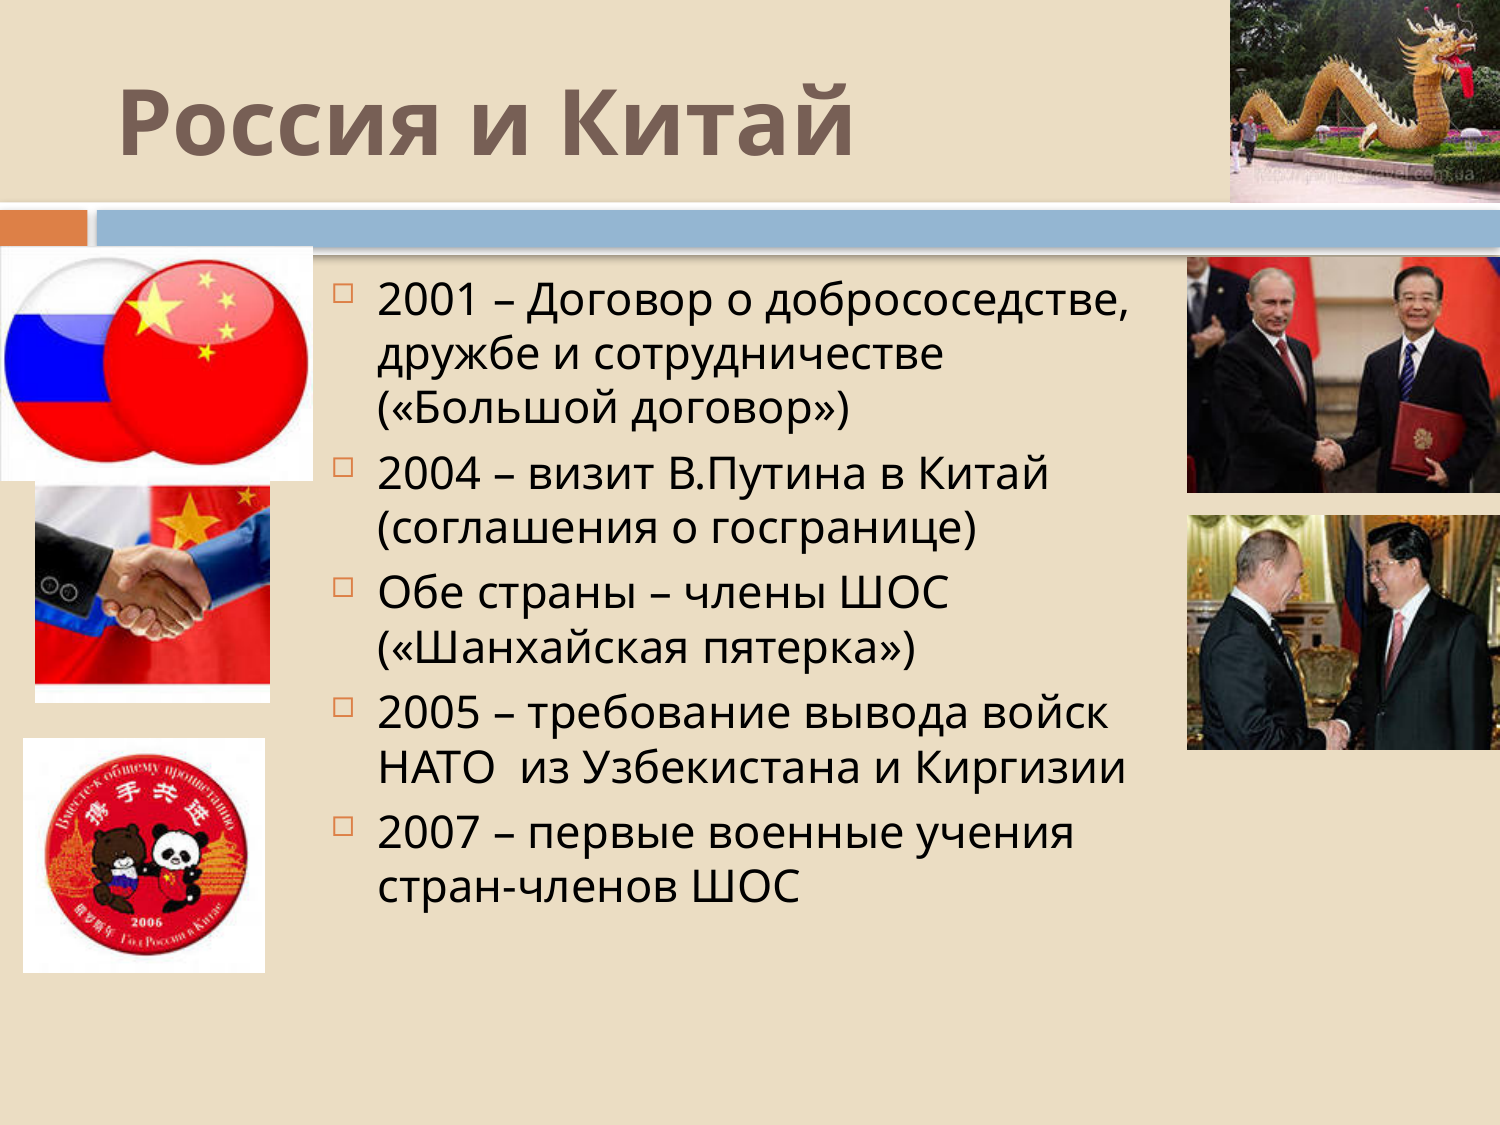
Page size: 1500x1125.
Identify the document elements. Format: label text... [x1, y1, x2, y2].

picture [0, 245, 313, 704]
list 2001 – Договор о добрососедстве, дружбе и сотрудничестве («Большой договор») 2004 – визит В.Путина в Китай (соглашения о госгранице) Обе страны – члены ШОС («Шанхайская пятерка») 2005 – требование вывода войск НАТО из Узбекистана и Киргизии 2007 – первые военные учения стран-членов ШОС [316, 262, 1184, 1000]
picture [23, 738, 265, 973]
picture [1187, 257, 1500, 493]
title Россия и Китай [100, 37, 1223, 200]
picture [1187, 515, 1500, 751]
picture [1230, 0, 1500, 203]
